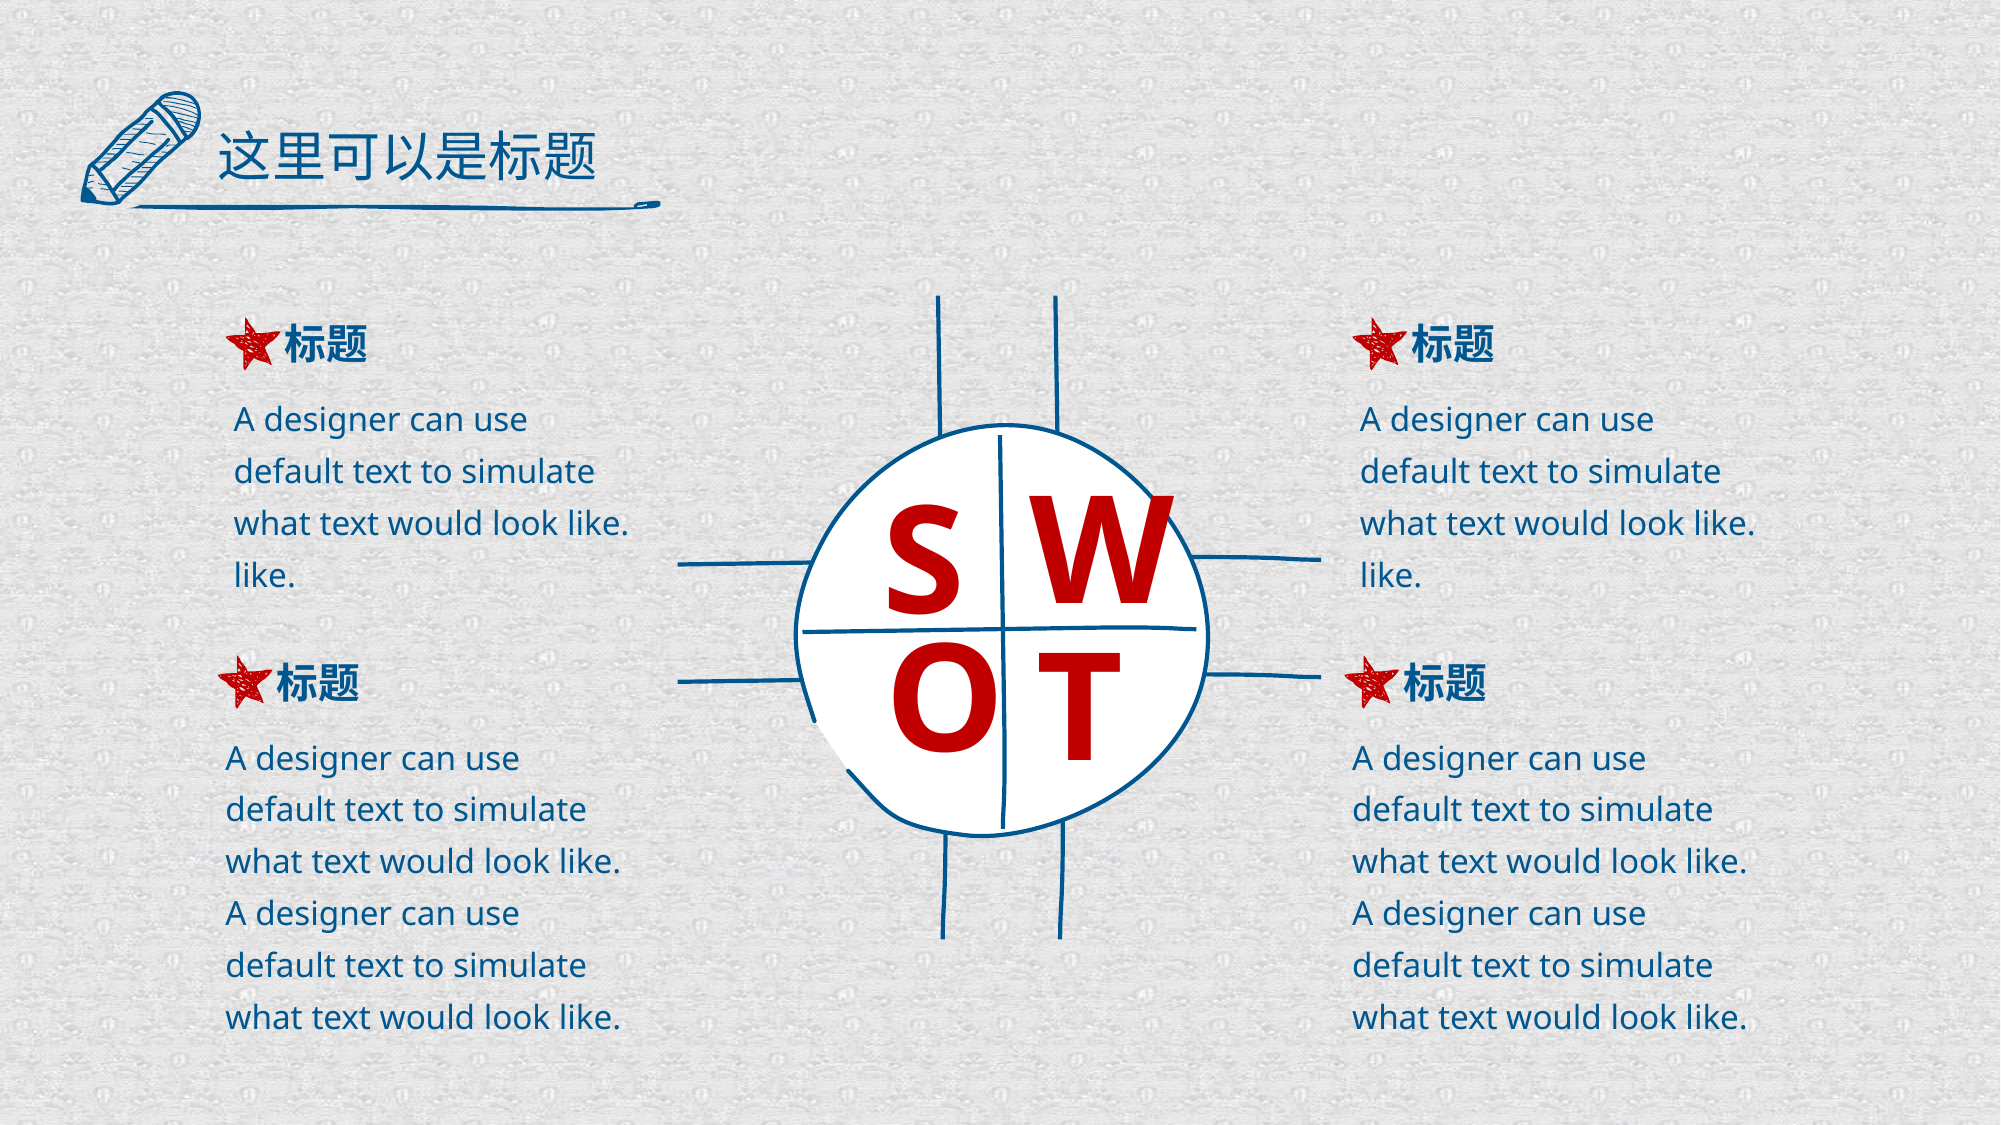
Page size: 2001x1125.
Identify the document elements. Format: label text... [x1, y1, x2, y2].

picture [0, 0, 2001, 1125]
text_box 标题 [262, 649, 437, 714]
text_box [1062, 433, 1088, 445]
text_box [1344, 655, 1400, 709]
text_box A designer can use default text to simulate what text would look like. A designer can use default text to simulate what text would look like. [1337, 717, 1770, 1044]
text_box 标题 [1388, 649, 1563, 714]
text_box 标题 [1396, 310, 1571, 376]
text_box [217, 655, 273, 709]
text_box [1062, 798, 1111, 822]
text_box [225, 317, 281, 371]
text_box [1352, 317, 1408, 371]
text_box [900, 437, 936, 456]
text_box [80, 91, 661, 211]
text_box S [867, 456, 936, 652]
text_box O [870, 593, 936, 789]
text_box A designer can use default text to simulate what text would look like. like. [218, 379, 651, 602]
text_box A designer can use default text to simulate what text would look like. like. [1345, 379, 1778, 602]
text_box 标题 [270, 310, 445, 376]
text_box A designer can use default text to simulate what text would look like. A designer can use default text to simulate what text would look like. [210, 717, 643, 1044]
text_box [802, 630, 867, 634]
text_box [1125, 470, 1210, 784]
text_box T [1062, 602, 1132, 798]
text_box [794, 481, 936, 832]
text_box W [1062, 445, 1125, 602]
text_box [1132, 626, 1197, 631]
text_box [936, 297, 1062, 942]
